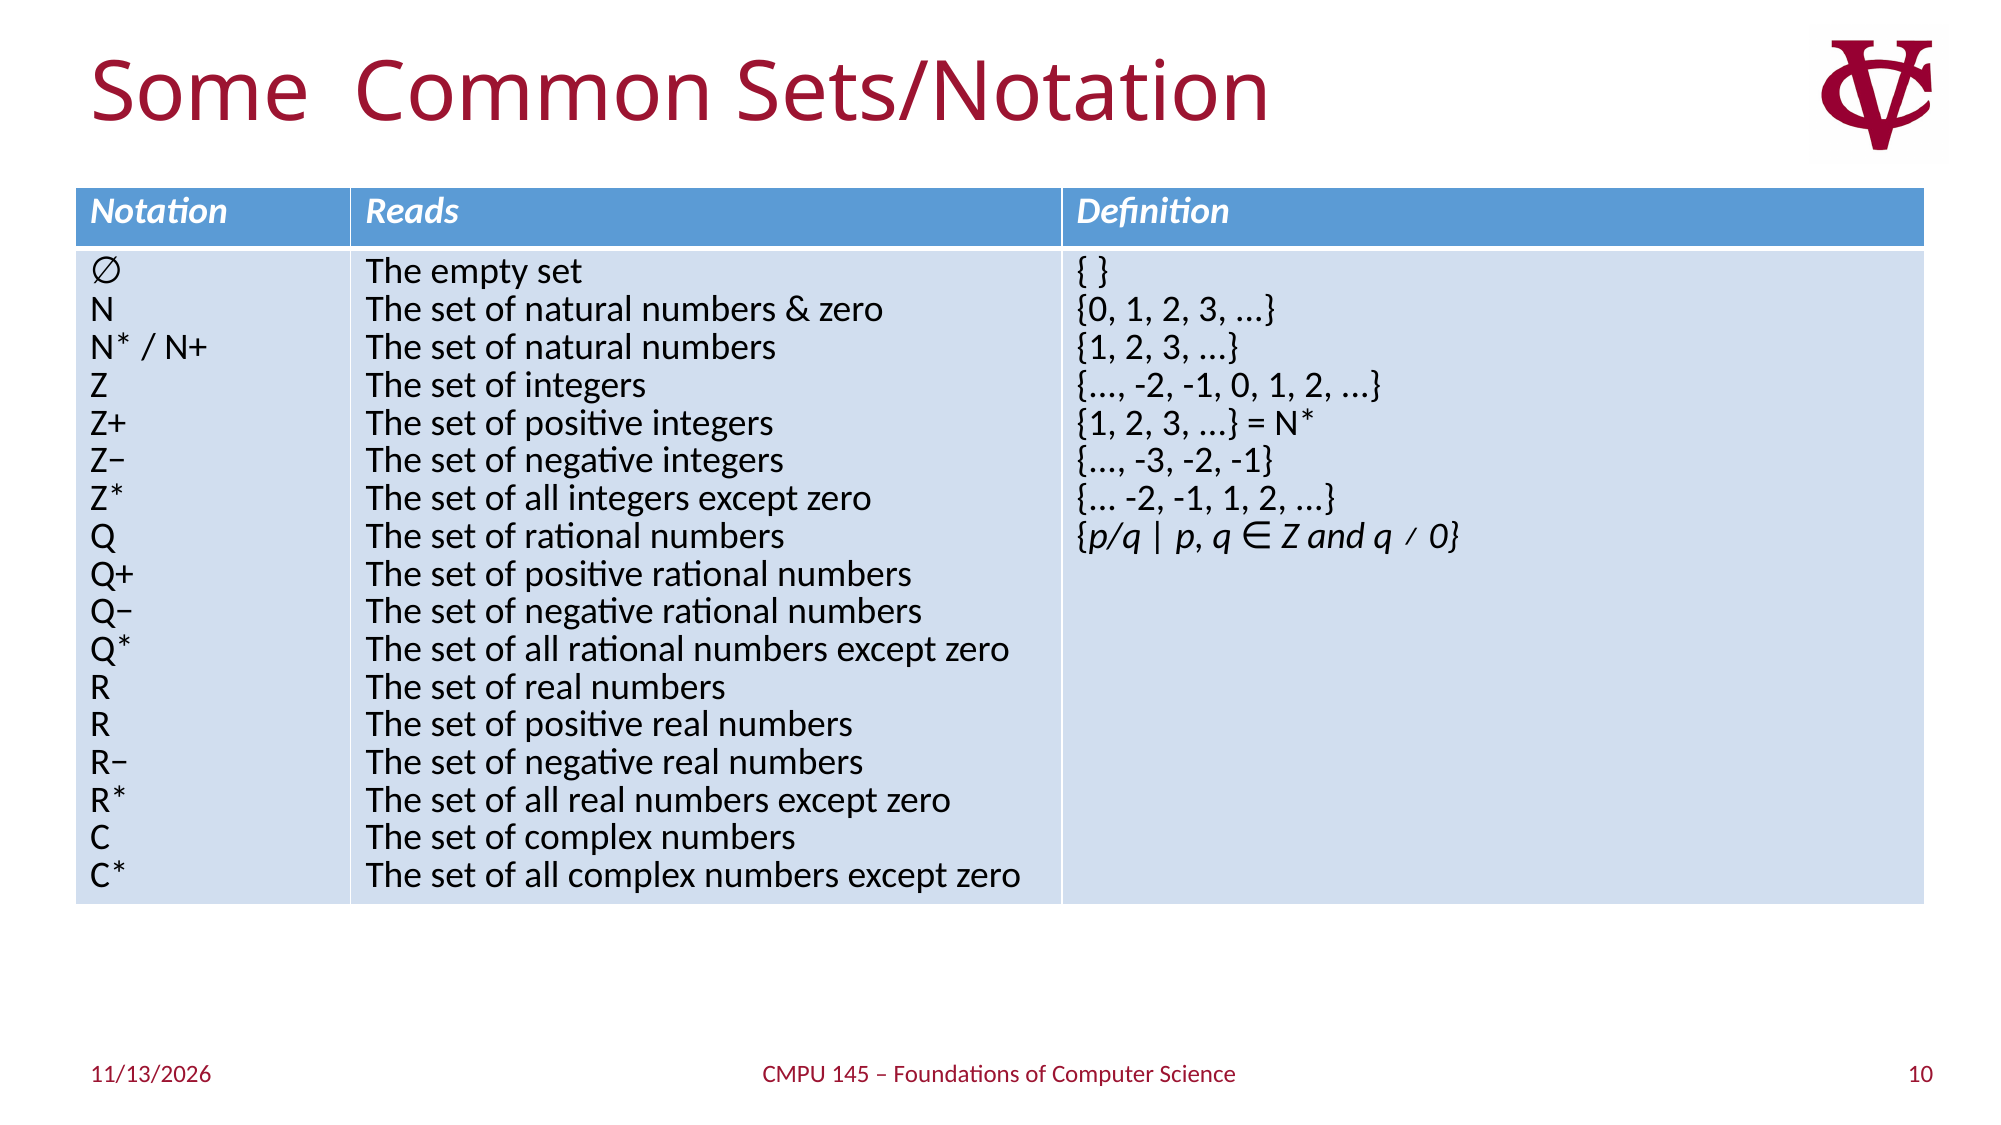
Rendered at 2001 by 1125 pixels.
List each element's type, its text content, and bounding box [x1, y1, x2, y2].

table_cell The empty set The set of natural numbers & zero The set of natural numbers The set of integers The set of positive integers The set of negative integers The set of all integers except zero The set of rational numbers The set of positive rational numbers The set of negative rational numbers The set of all rational numbers except zero The set of real numbers The set of positive real numbers The set of negative real numbers The set of all real numbers except zero The set of complex numbers The set of all complex numbers except zero [351, 251, 1061, 904]
table_cell ∅ N N* / N+ Z Z+ Z− Z* Q Q+ Q− Q* R R R− R* C C* [76, 251, 350, 904]
table_header Definition [1063, 188, 1924, 246]
title Some Common Sets/Notation [75, 37, 1793, 151]
slide_number 10 [1384, 1042, 1949, 1103]
table_header Notation [76, 188, 350, 246]
table_header Reads [351, 188, 1061, 246]
picture [1809, 24, 1949, 164]
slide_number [75, 1042, 640, 1103]
footer CMPU 145 – Foundations of Computer Science [662, 1042, 1338, 1103]
table_cell { } {0, 1, 2, 3, ...} {1, 2, 3, ...} {..., -2, -1, 0, 1, 2, ...} {1, 2, 3, ...} = N* {..., -3, -2, -1} {... -2, -1, 1, 2, ...} {p/q | p, q ∈ Z and q ≠ 0} [1063, 251, 1924, 904]
